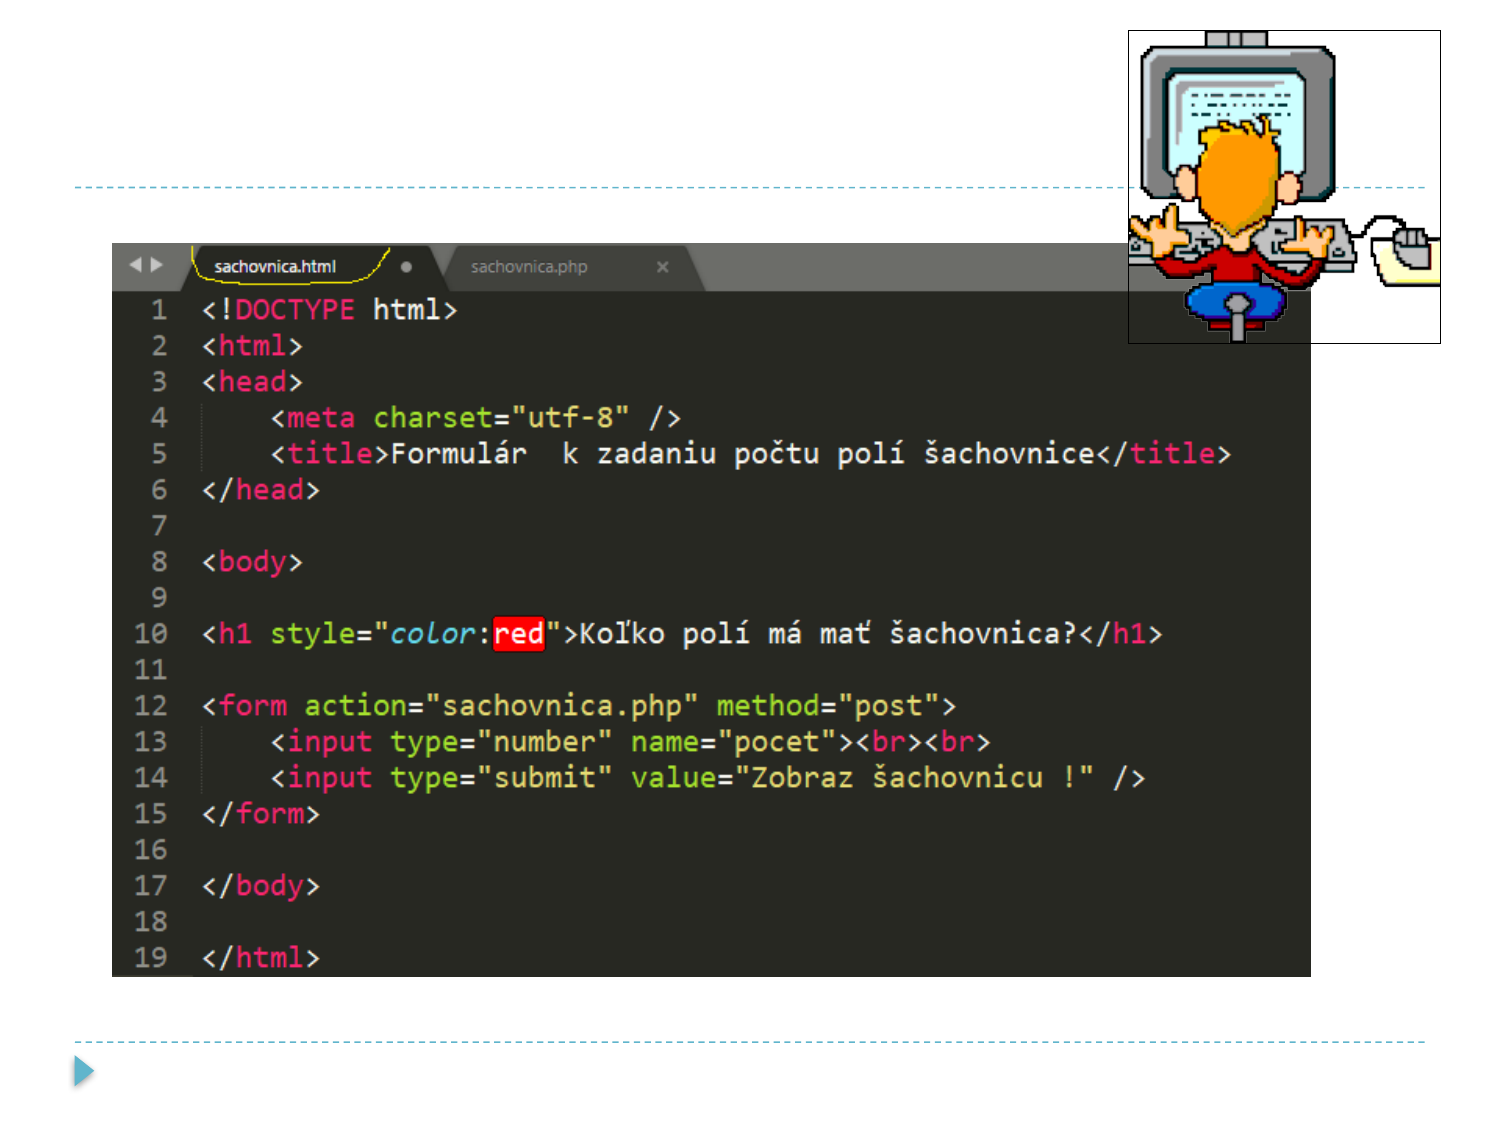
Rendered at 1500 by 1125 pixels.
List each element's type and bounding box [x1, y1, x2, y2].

picture [111, 30, 1441, 977]
